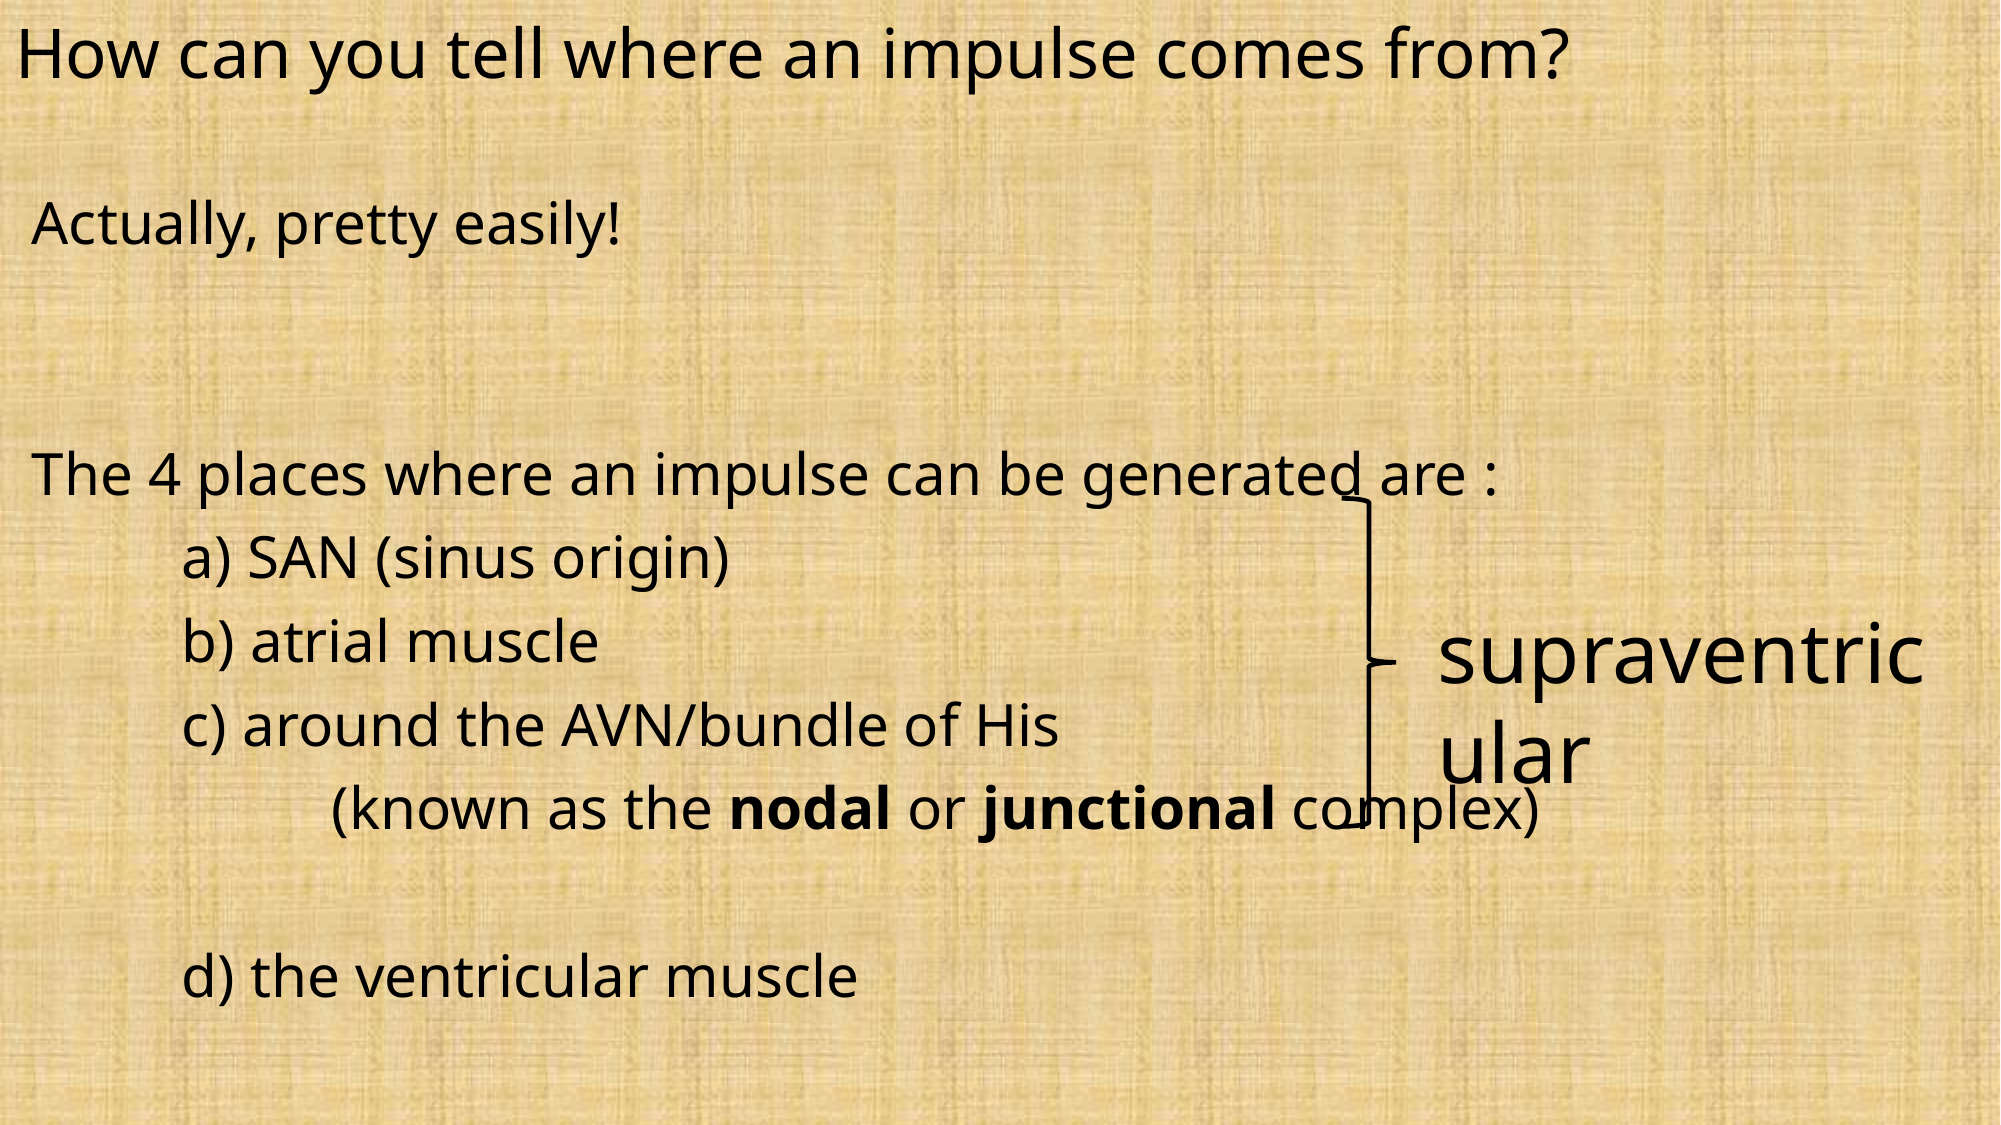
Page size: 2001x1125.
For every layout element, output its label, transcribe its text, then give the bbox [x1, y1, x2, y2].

text_box [1341, 496, 1397, 828]
list Actually, pretty easily! The 4 places where an impulse can be generated are : a) SAN (sinus origin) b) atrial muscle c) around the AVN/bundle of His (known as the nodal or junctional complex) d) the ventricular muscle [16, 186, 1976, 1077]
picture [0, 0, 2001, 1125]
text_box supraventricular [1422, 592, 1983, 808]
title How can you tell where an impulse comes from? [0, 0, 1656, 133]
